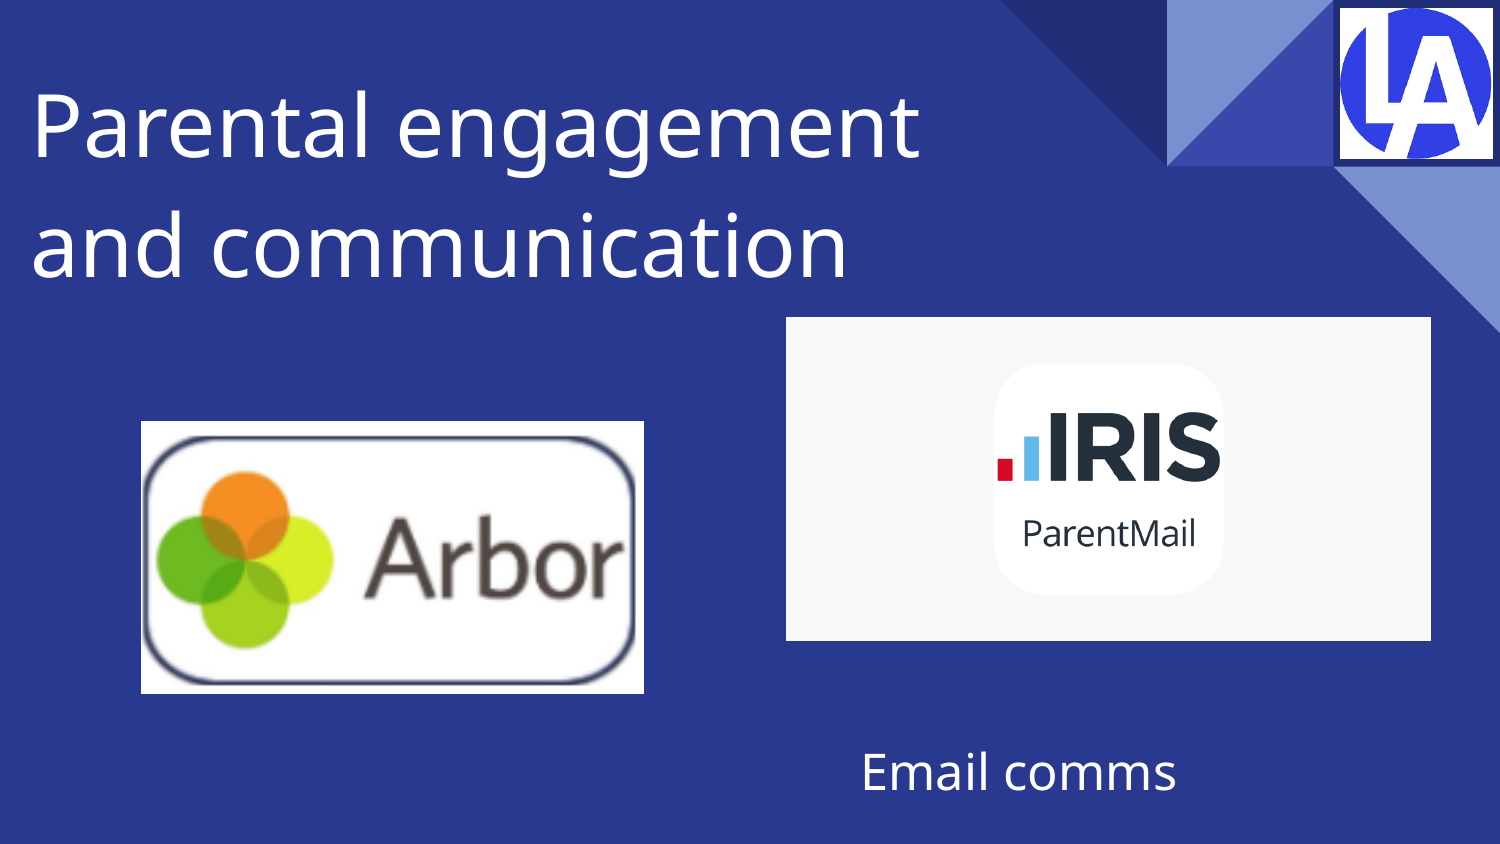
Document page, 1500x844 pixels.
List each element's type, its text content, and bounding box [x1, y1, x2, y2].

title Email comms [845, 720, 1473, 820]
picture [1339, 8, 1493, 160]
title Parental engagement and communication [15, 27, 1016, 318]
picture [141, 421, 644, 695]
picture [785, 317, 1431, 641]
